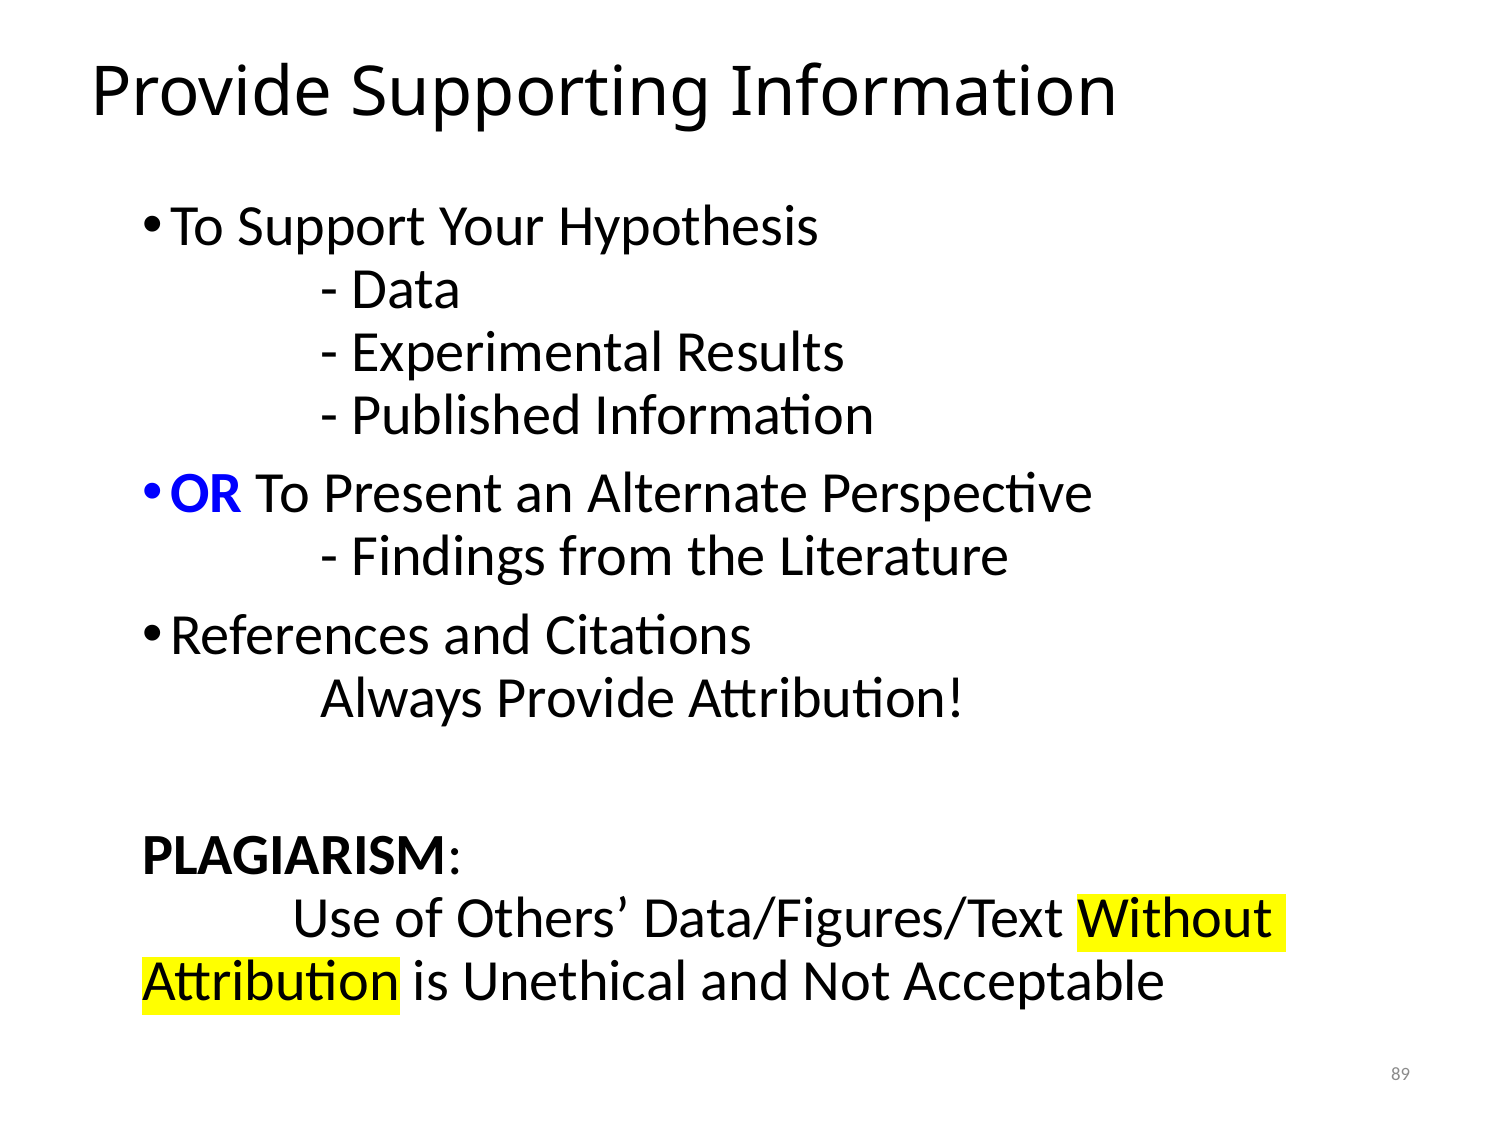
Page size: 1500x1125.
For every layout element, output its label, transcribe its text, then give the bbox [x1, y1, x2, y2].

title Provide Supporting Information [75, 0, 1425, 188]
slide_number 89 [1074, 1042, 1425, 1103]
list To Support Your Hypothesis - Data - Experimental Results - Published Information OR To Present an Alternate Perspective - Findings from the Literature References and Citations Always Provide Attribution! PLAGIARISM: Use of Others’ Data/Figures/Text Without Attribution is Unethical and Not Acceptable [127, 187, 1392, 902]
